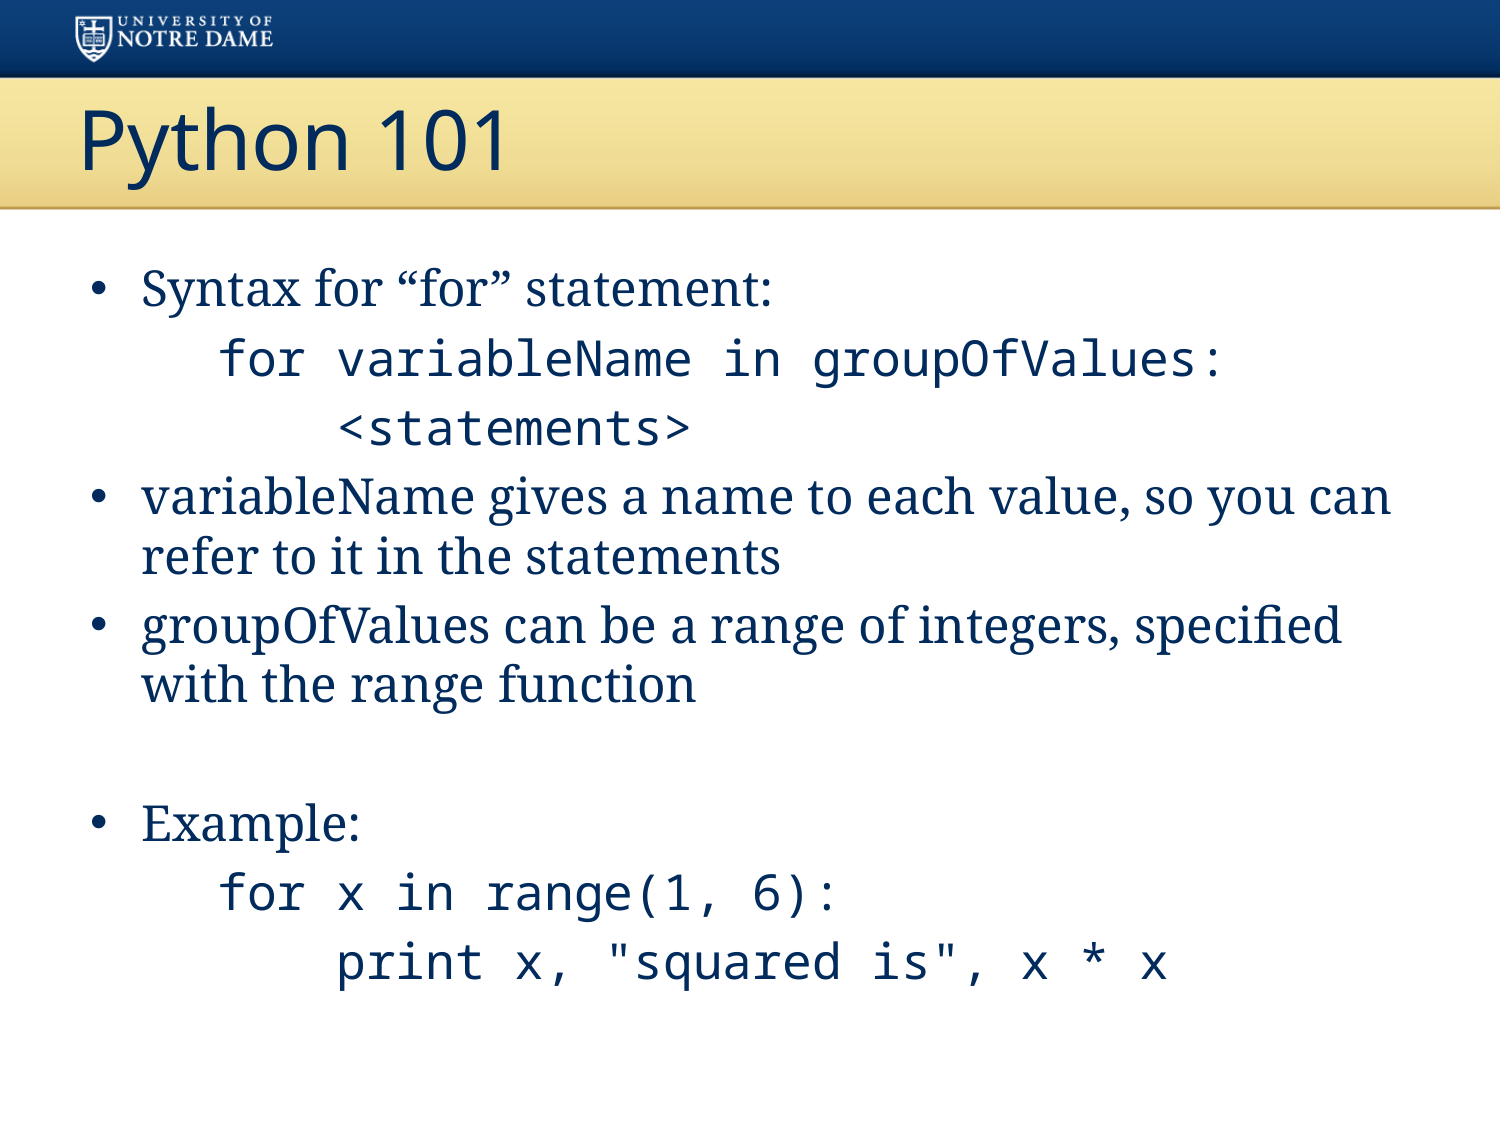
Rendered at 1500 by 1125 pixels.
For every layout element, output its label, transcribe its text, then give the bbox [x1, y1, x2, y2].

title Python 101 [62, 62, 1425, 213]
picture [0, 0, 1500, 1125]
list Syntax for “for” statement: for variableName in groupOfValues: <statements> variableName gives a name to each value, so you can refer to it in the statements groupOfValues can be a range of integers, specified with the range function Example: for x in range(1, 6): print x, "squared is", x * x [75, 249, 1425, 1005]
